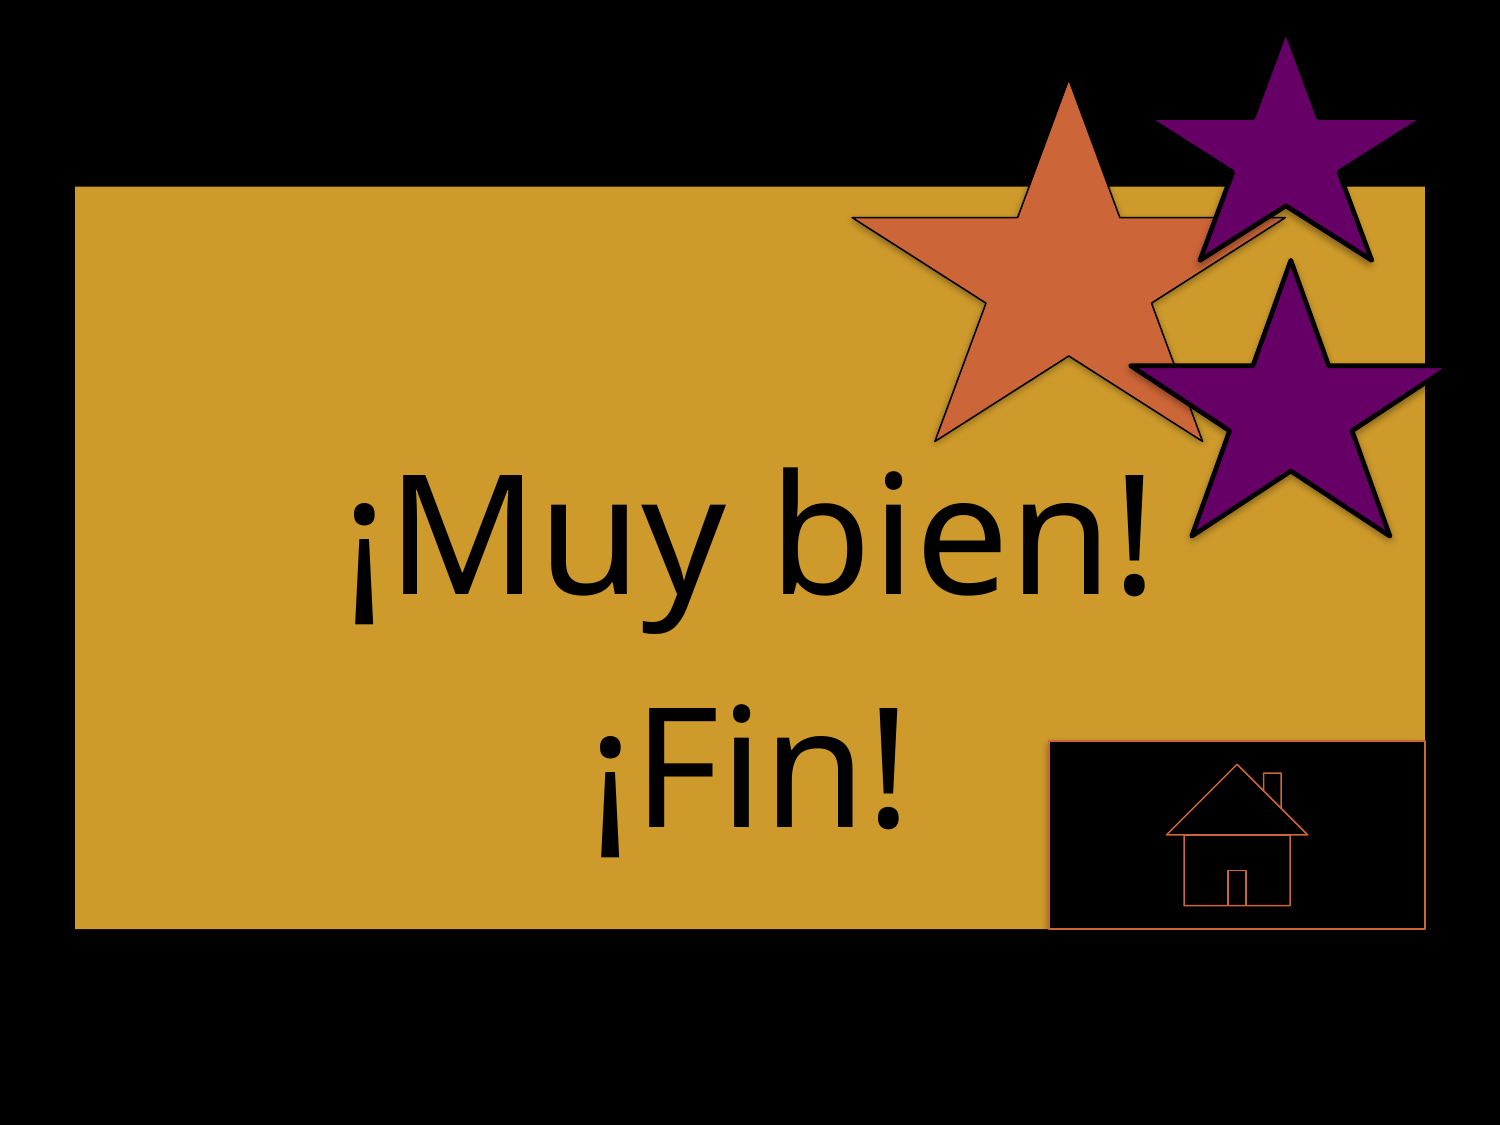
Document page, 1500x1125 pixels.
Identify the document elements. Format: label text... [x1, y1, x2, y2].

text_box [1048, 740, 1426, 930]
text_box [1146, 28, 1426, 262]
text_box [851, 78, 1287, 443]
text_box [1129, 259, 1452, 537]
list ¡Muy bien! ¡Fin! [75, 186, 1425, 930]
